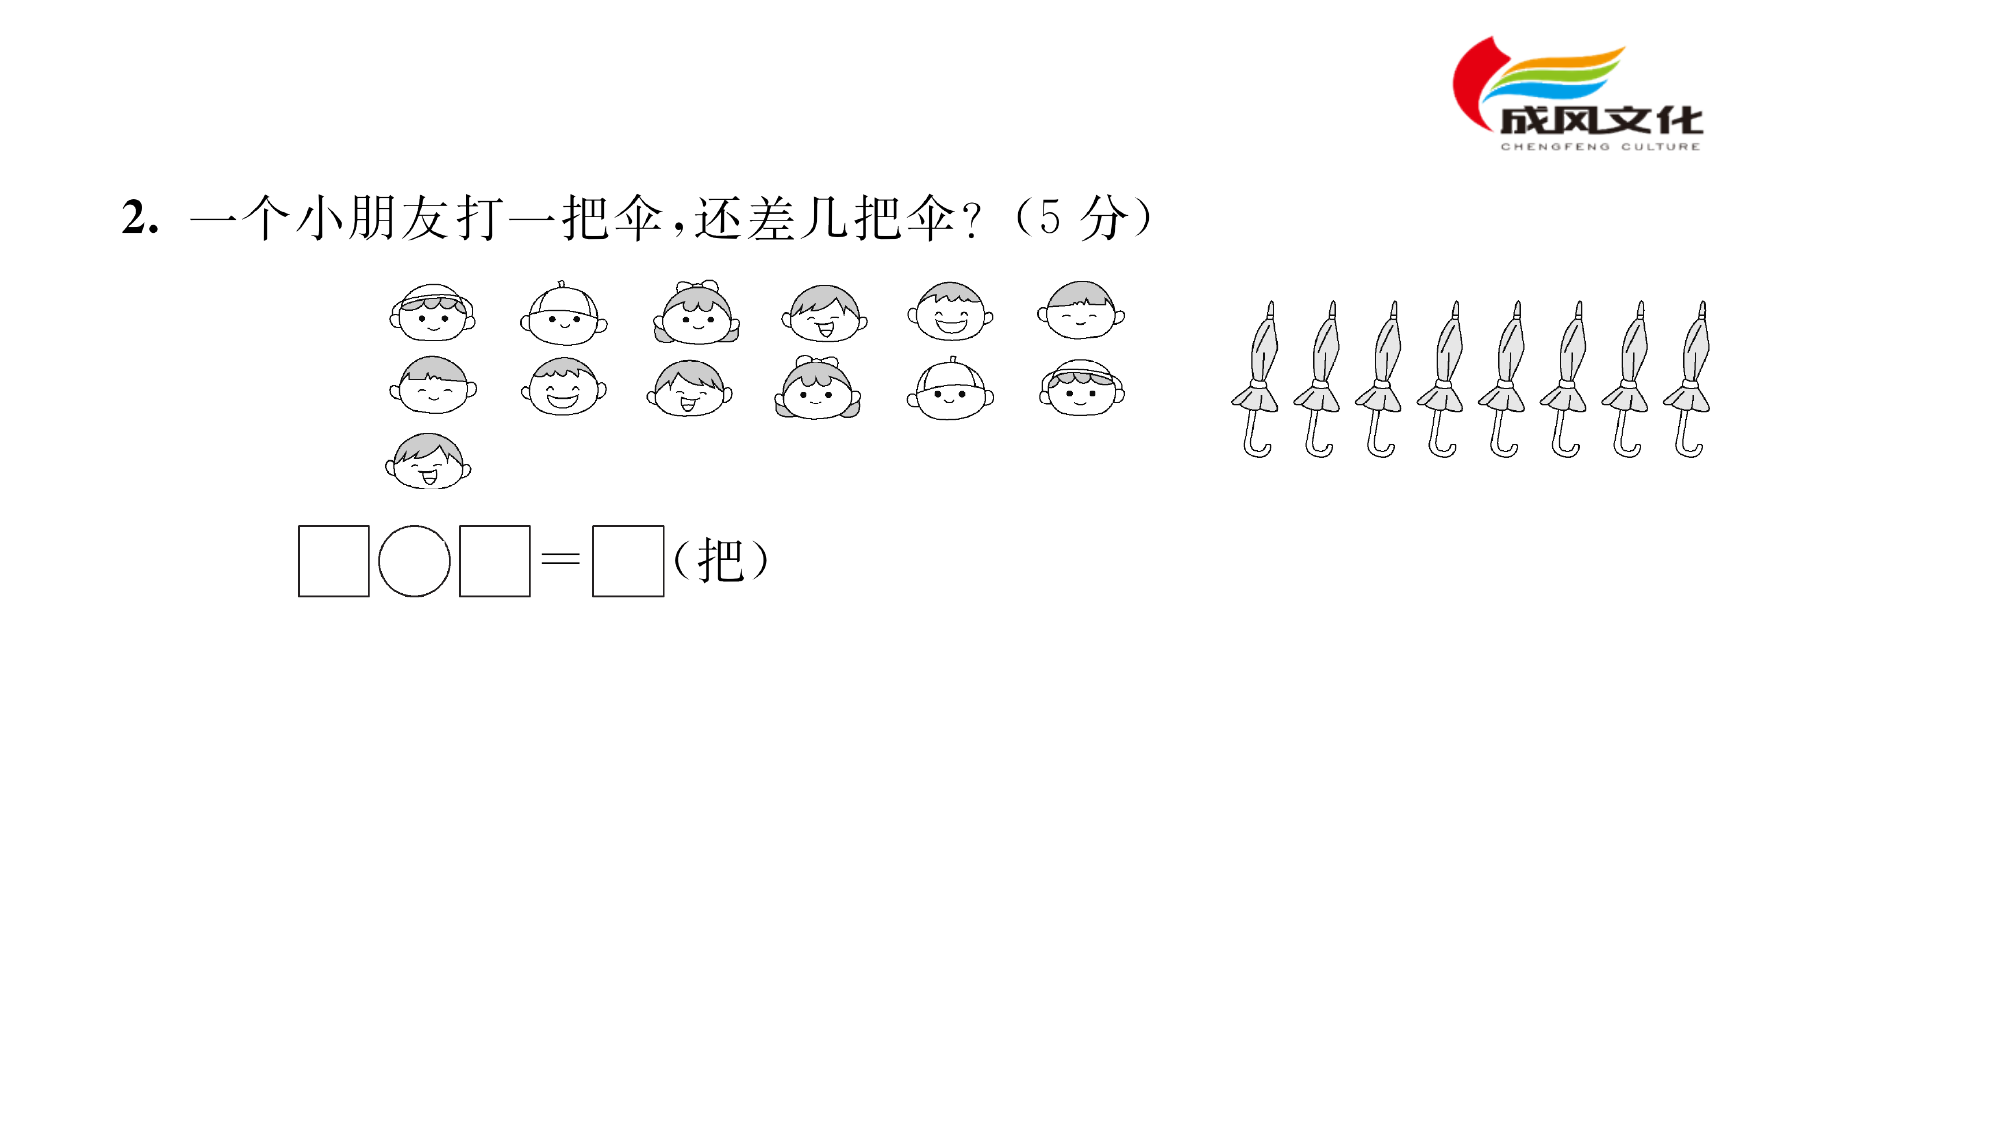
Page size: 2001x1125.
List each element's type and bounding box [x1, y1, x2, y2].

picture [118, 30, 2000, 682]
